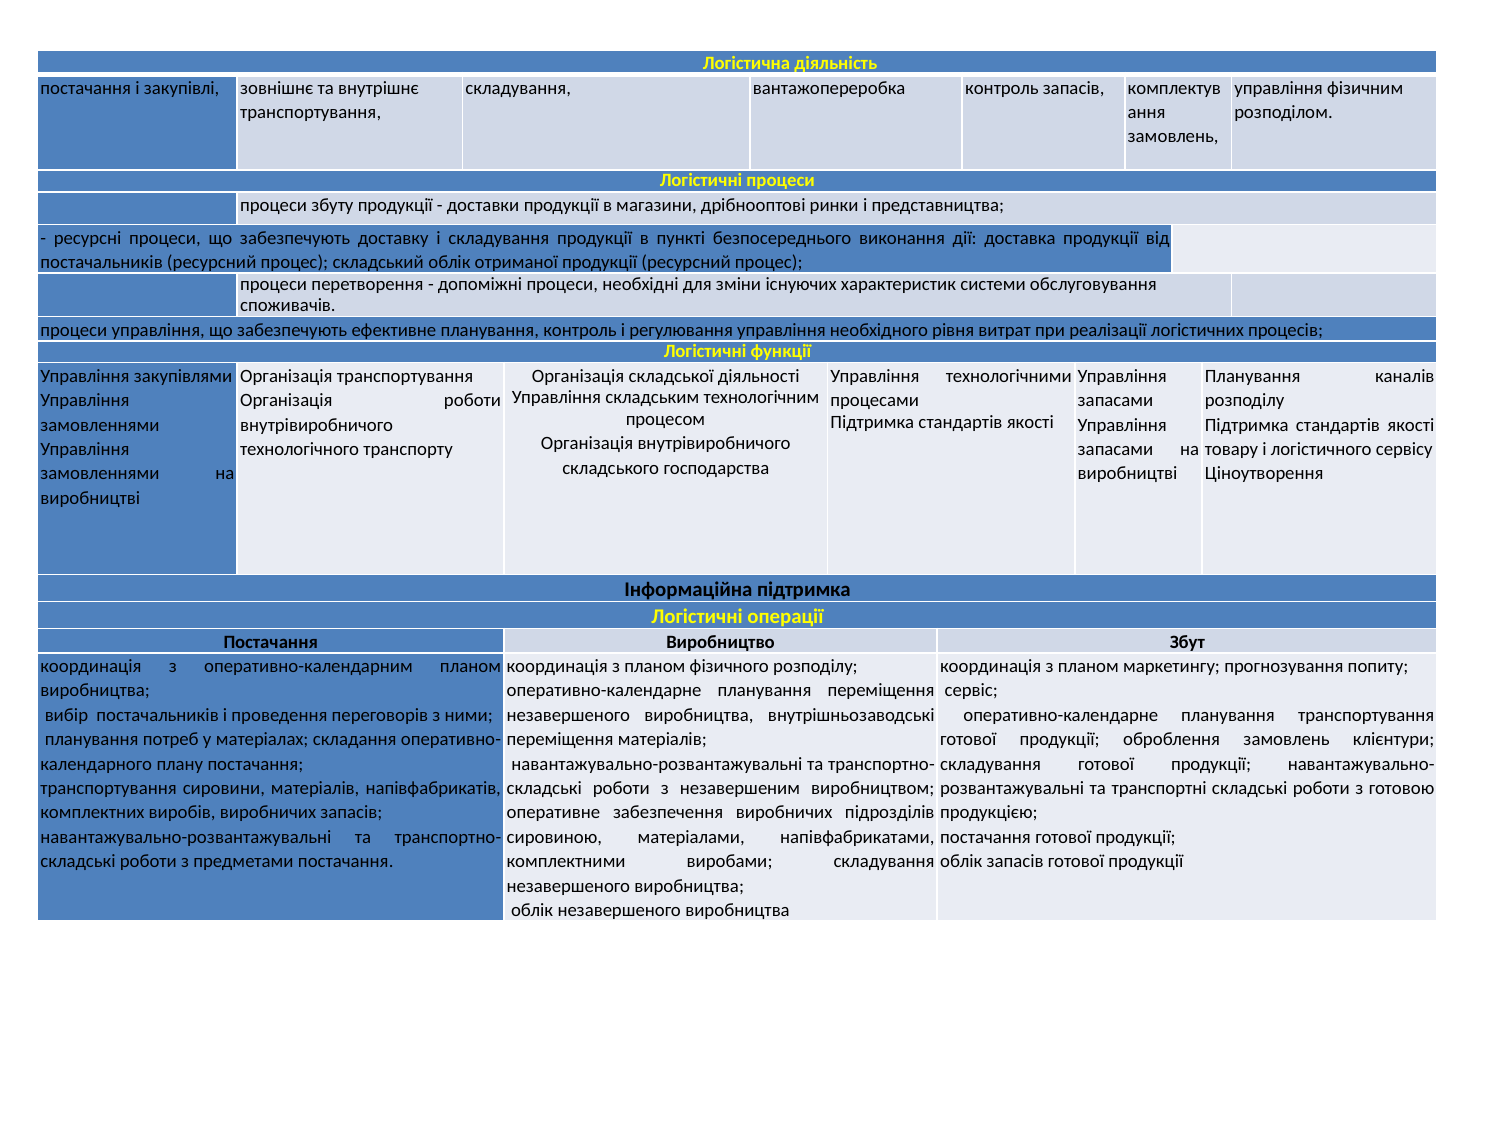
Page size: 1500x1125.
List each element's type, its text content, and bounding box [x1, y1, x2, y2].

table_cell Управління закупівлями Управління замовленнями Управління замовленнями на виробництві [38, 363, 236, 574]
table_header Логістична діяльність [38, 51, 1436, 72]
table_cell Логістичні операції [38, 602, 1436, 628]
table_cell [1173, 225, 1436, 272]
table_cell Управління технологічними процесами Підтримка стандартів якості [828, 363, 1074, 574]
table_cell Організація складської діяльності Управління складським технологічним процесом Організація внутрівиробничого складського господарства [505, 363, 827, 574]
table_cell Логістичні процеси [38, 171, 1436, 191]
table_cell Виробництво [505, 629, 936, 652]
table_cell Планування каналів розподілу Підтримка стандартів якості товару і логістичного сервісу Ціноутворення [1203, 363, 1436, 574]
table_cell комплектування замовлень, [1126, 77, 1231, 169]
table_cell Управління запасами Управління запасами на виробництві [1076, 363, 1201, 574]
table_cell зовнішнє та внутрішнє транспортування, [238, 77, 462, 169]
table_cell координація з планом маркетингу; прогнозування попиту; сервіс; оперативно-календарне планування транспортування готової продукції; оброблення замовлень клієнтури; складування готової продукції; навантажувально-розвантажувальні та транспортні складські роботи з готовою продукцією; постачання готової продукції; облік запасів готової продукції [938, 654, 1436, 920]
table_cell [38, 193, 236, 224]
table_cell вантажопереробка [751, 77, 961, 169]
table_cell Збут [938, 629, 1436, 652]
table_cell Постачання [38, 629, 503, 652]
table_cell Інформаційна підтримка [38, 575, 1436, 601]
table_cell процеси збуту продукції - доставки продукції в магазини, дрібнооптові ринки і представництва; [238, 193, 1436, 224]
table_cell Логістичні функції [38, 342, 1436, 362]
table_cell [1232, 274, 1436, 316]
table_cell постачання і закупівлі, [38, 77, 236, 169]
table_cell [38, 274, 236, 316]
table_cell управління фізичним розподілом. [1232, 77, 1436, 169]
table_cell процеси перетворення - допоміжні процеси, необхідні для зміни існуючих характеристик системи обслуговування споживачів. [238, 274, 1231, 316]
table_cell Організація транспортування Організація роботи внутрівиробничого технологічного транспорту [238, 363, 503, 574]
table_cell контроль запасів, [963, 77, 1124, 169]
table_cell складування, [463, 77, 749, 169]
table_cell координація з оперативно-календарним планом виробництва; вибір постачальників і проведення переговорів з ними; планування потреб у матеріалах; складання оперативно-календарного плану постачання; транспортування сировини, матеріалів, напівфабрикатів, комплектних виробів, виробничих запасів; навантажувально-розвантажувальні та транспортно-складські роботи з предметами постачання. [38, 654, 503, 920]
table_cell процеси управління, що забезпечують ефективне планування, контроль і регулювання управління необхідного рівня витрат при реалізації логістичних процесів; [38, 317, 1436, 340]
table_cell - ресурсні процеси, що забезпечують доставку і складування продукції в пункті безпосереднього виконання дії: доставка продукції від постачальників (ресурсний процес); складський облік отриманої продукції (ресурсний процес); [38, 225, 1171, 272]
table_cell координація з планом фізичного розподілу; оперативно-календарне планування переміщення незавершеного виробництва, внутрішньозаводські переміщення матеріалів; навантажувально-розвантажувальні та транспортно-складські роботи з незавершеним виробництвом; оперативне забезпечення виробничих підрозділів сировиною, матеріалами, напівфабрикатами, комплектними виробами; складування незавершеного виробництва; облік незавершеного виробництва [505, 654, 936, 920]
